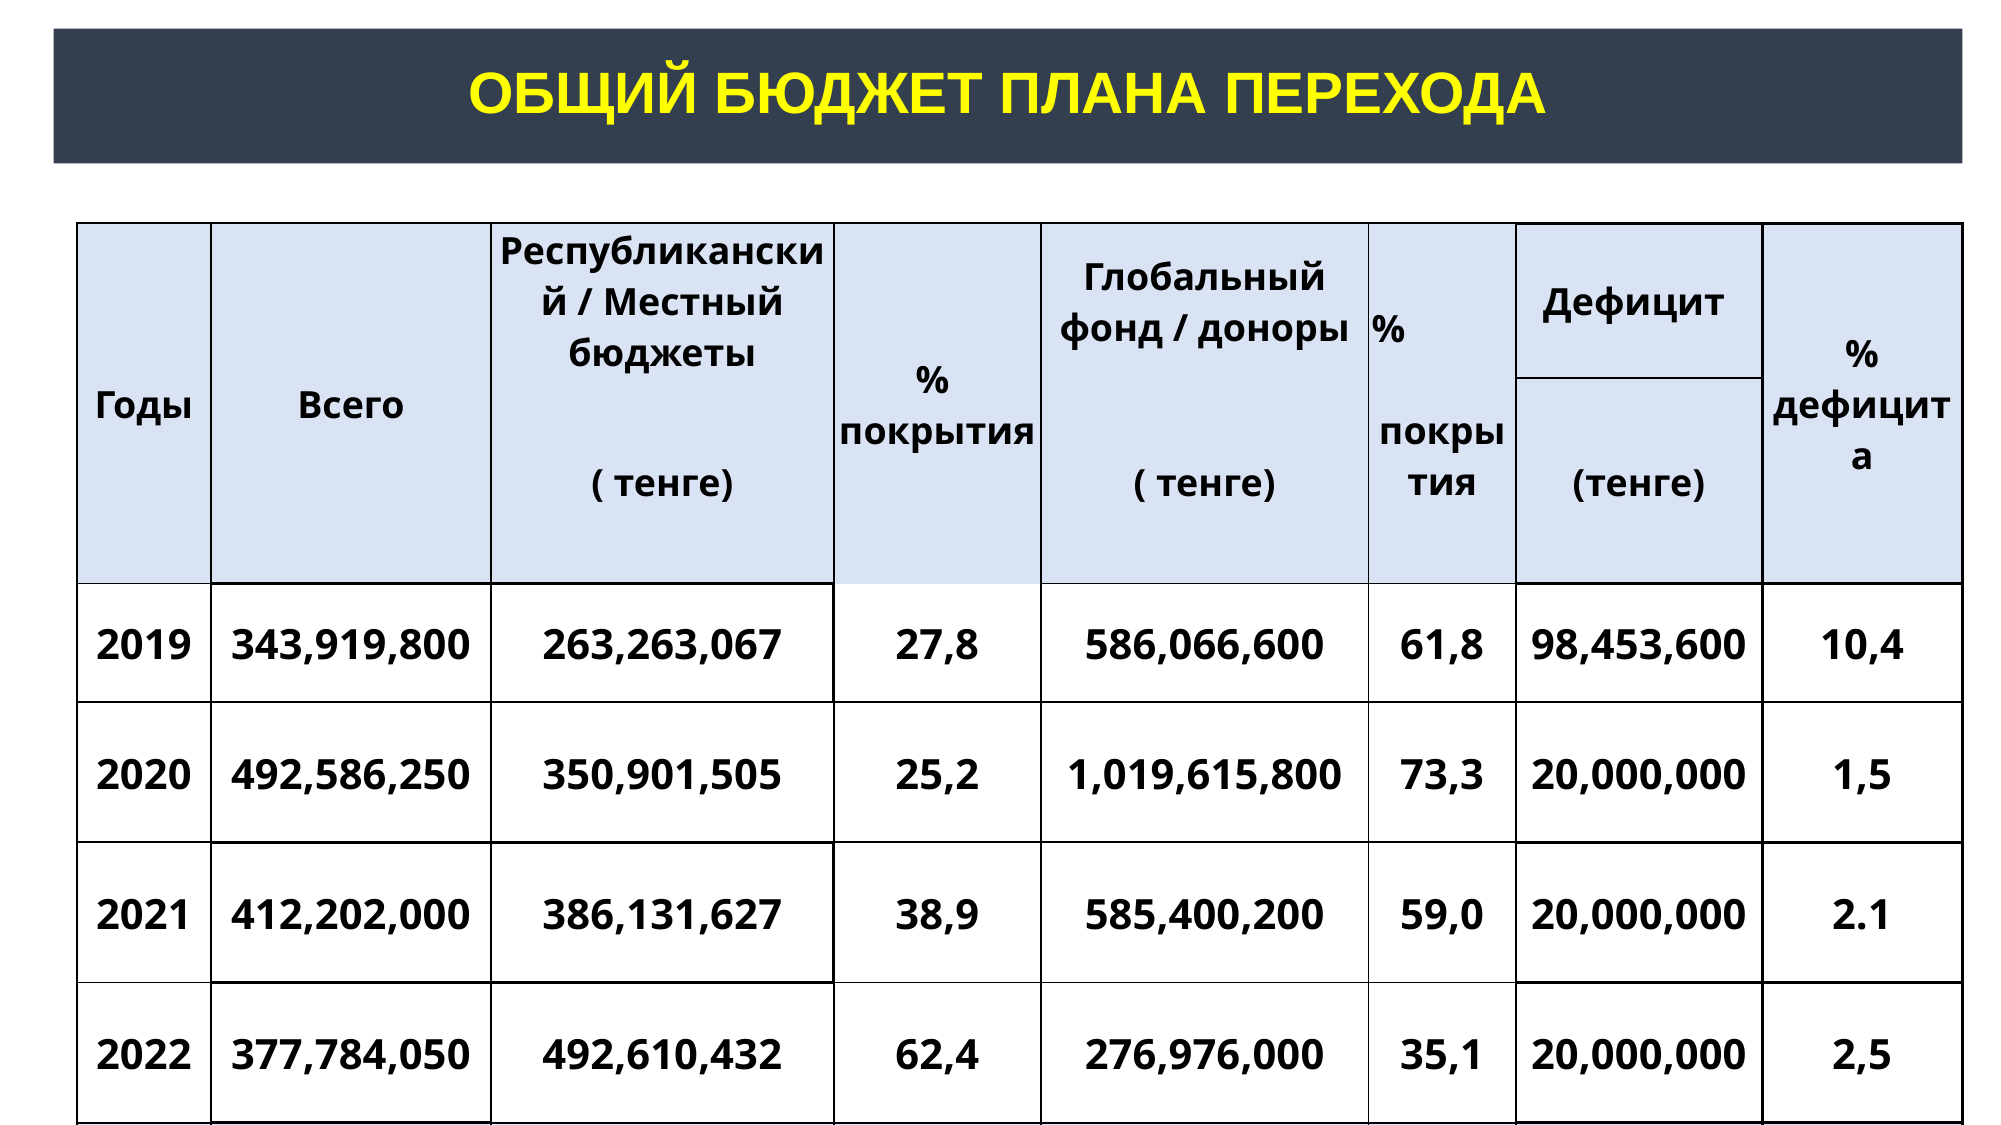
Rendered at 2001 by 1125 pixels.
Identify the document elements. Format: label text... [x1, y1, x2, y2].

table_cell 276,976,000 [1042, 983, 1368, 1122]
table_cell 1,5 [1764, 703, 1961, 841]
table_cell 263,263,067 [492, 585, 832, 701]
table_cell 20,000,000 [1517, 984, 1761, 1121]
title ОБЩИЙ БЮДЖЕТ ПЛАНА ПЕРЕХОДА [53, 28, 1963, 164]
table_cell 2020 [78, 703, 210, 841]
table_cell 585,400,200 [1042, 843, 1368, 982]
table_header Дефицит [1517, 225, 1761, 377]
table_cell 98,453,600 [1517, 585, 1761, 701]
table_cell 1,019,615,800 [1042, 703, 1368, 841]
table_header % дефицита [1764, 225, 1961, 582]
table_cell 10,4 [1764, 585, 1961, 701]
table_cell 27,8 [835, 584, 1040, 701]
table_header % покрытия [1369, 224, 1515, 583]
table_cell 492,586,250 [212, 703, 490, 841]
table_cell 38,9 [835, 843, 1040, 982]
table_header Глобальный фонд / доноры [1042, 224, 1368, 378]
table_cell 20,000,000 [1517, 844, 1761, 981]
table_cell 20,000,000 [1517, 703, 1761, 841]
table_cell 59,0 [1369, 843, 1515, 982]
table_cell 2.1 [1764, 844, 1961, 981]
table_cell 350,901,505 [492, 703, 833, 841]
table_header % покрытия [835, 224, 1040, 584]
table_cell 412,202,000 [212, 844, 490, 981]
table_cell 2021 [78, 843, 210, 982]
table_cell 2019 [78, 584, 210, 701]
table_cell 25,2 [835, 703, 1040, 841]
table_cell 343,919,800 [212, 585, 490, 701]
table_cell 2,5 [1764, 984, 1961, 1121]
table_header Годы [78, 224, 210, 583]
table_cell 377,784,050 [212, 984, 490, 1121]
table_cell 61,8 [1369, 584, 1515, 701]
table_cell 73,3 [1369, 703, 1515, 841]
table_header Республиканский / Местный бюджеты [492, 224, 833, 378]
table_cell (тенге) [1517, 379, 1761, 582]
table_cell 35,1 [1369, 983, 1515, 1122]
table_cell ( тенге) [1042, 378, 1368, 583]
table_cell 586,066,600 [1042, 584, 1368, 701]
table_cell ( тенге) [492, 378, 833, 582]
table_cell 492,610,432 [492, 984, 833, 1122]
table_cell 62,4 [835, 983, 1040, 1122]
table_header Всего [212, 224, 490, 582]
table_cell 386,131,627 [492, 844, 832, 981]
table_cell 2022 [78, 983, 210, 1122]
